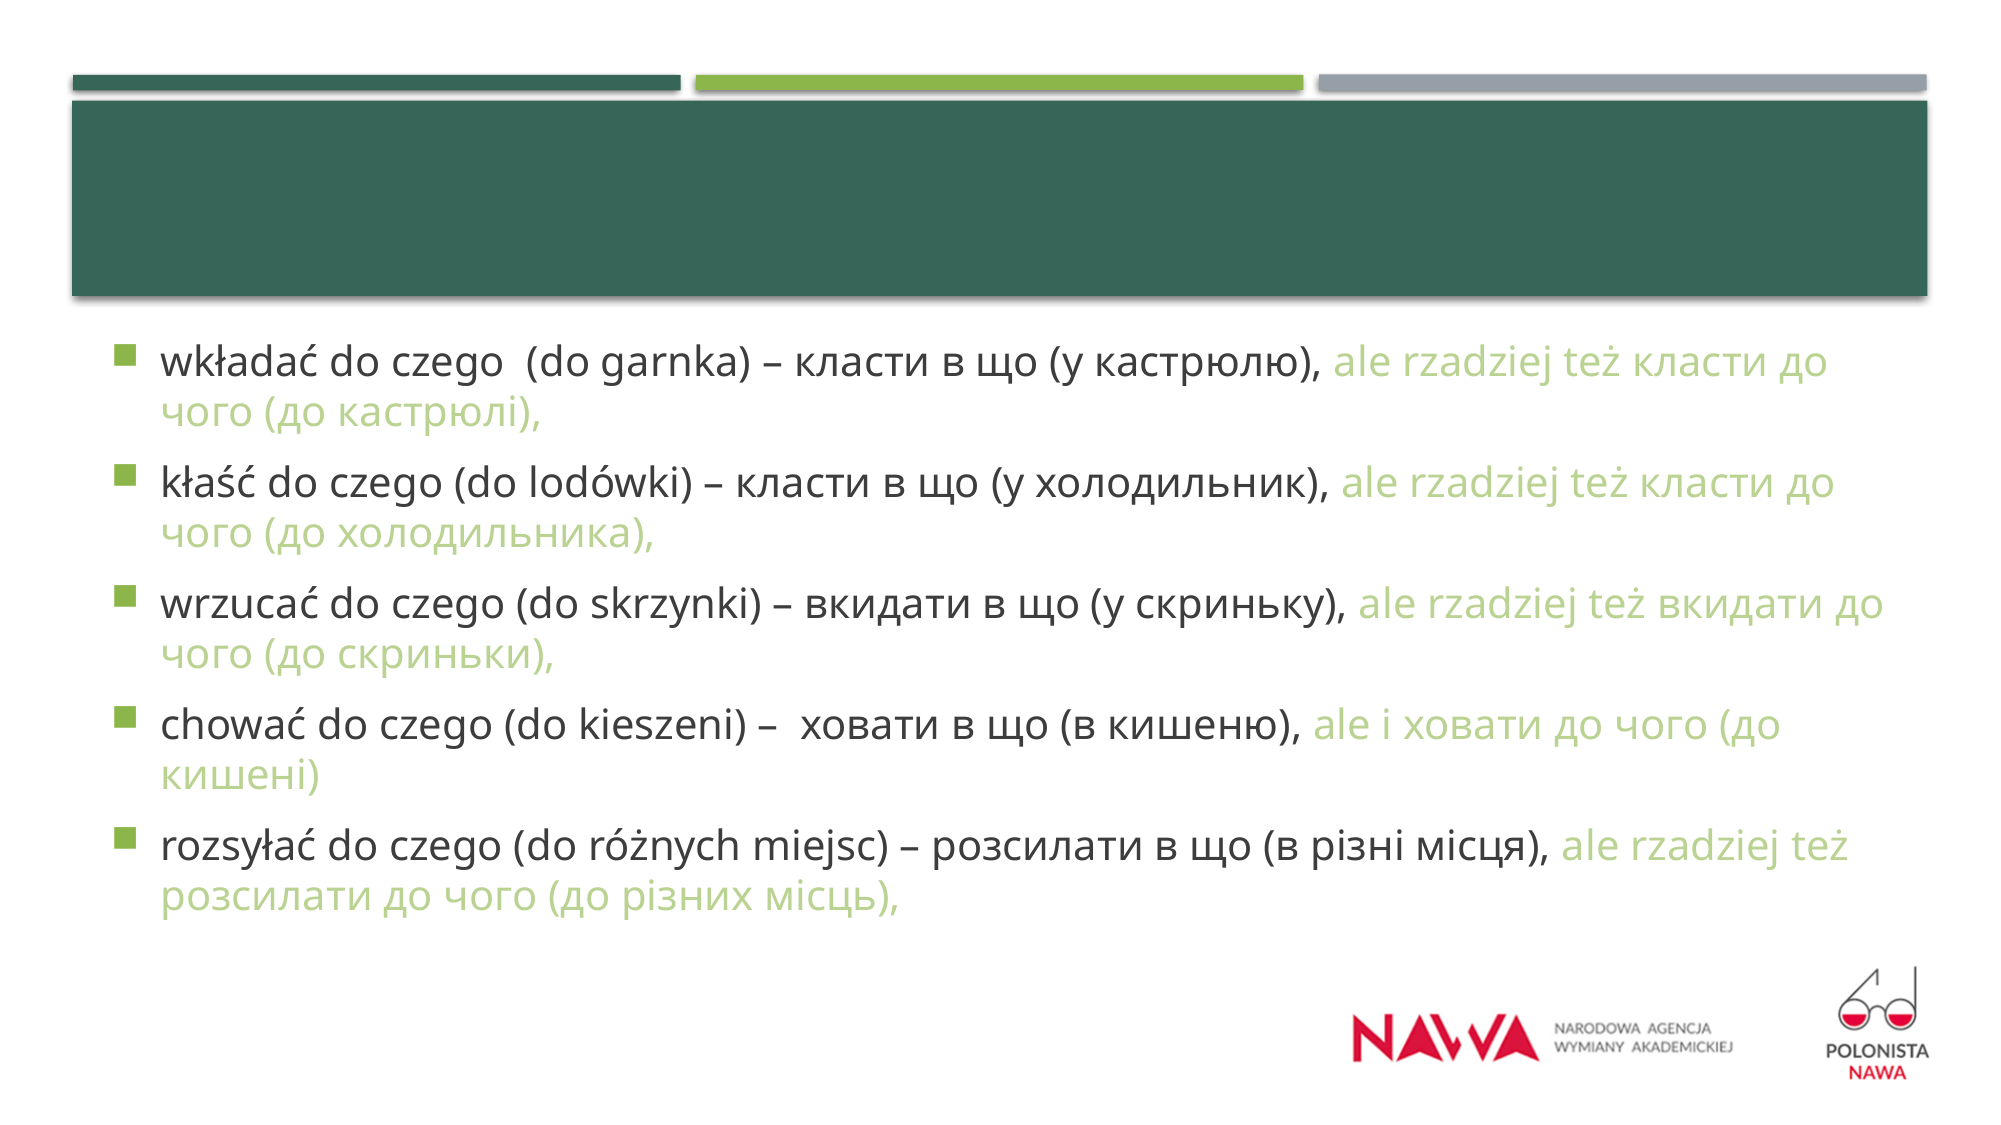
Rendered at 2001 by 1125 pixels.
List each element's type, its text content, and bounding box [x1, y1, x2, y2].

list wkładać do czego (do garnka) – класти в що (у кастрюлю), ale rzadziej też класти до чого (до кастрюлі), kłaść do czego (do lodówki) – класти в що (у холодильник), ale rzadziej też класти до чого (до холодильника), wrzucać do czego (do skrzynki) – вкидати в що (у скриньку), ale rzadziej też вкидати до чого (до скриньки), chować do czego (do kieszeni) – ховати в що (в кишеню), ale і ховати до чого (до кишені) rozsyłać do czego (do różnych miejsc) – розсилати в що (в різні місця), ale rzadziej też розсилати до чого (до різних місць), [95, 357, 1905, 962]
picture [1786, 933, 1974, 1110]
picture [1322, 953, 1761, 1121]
